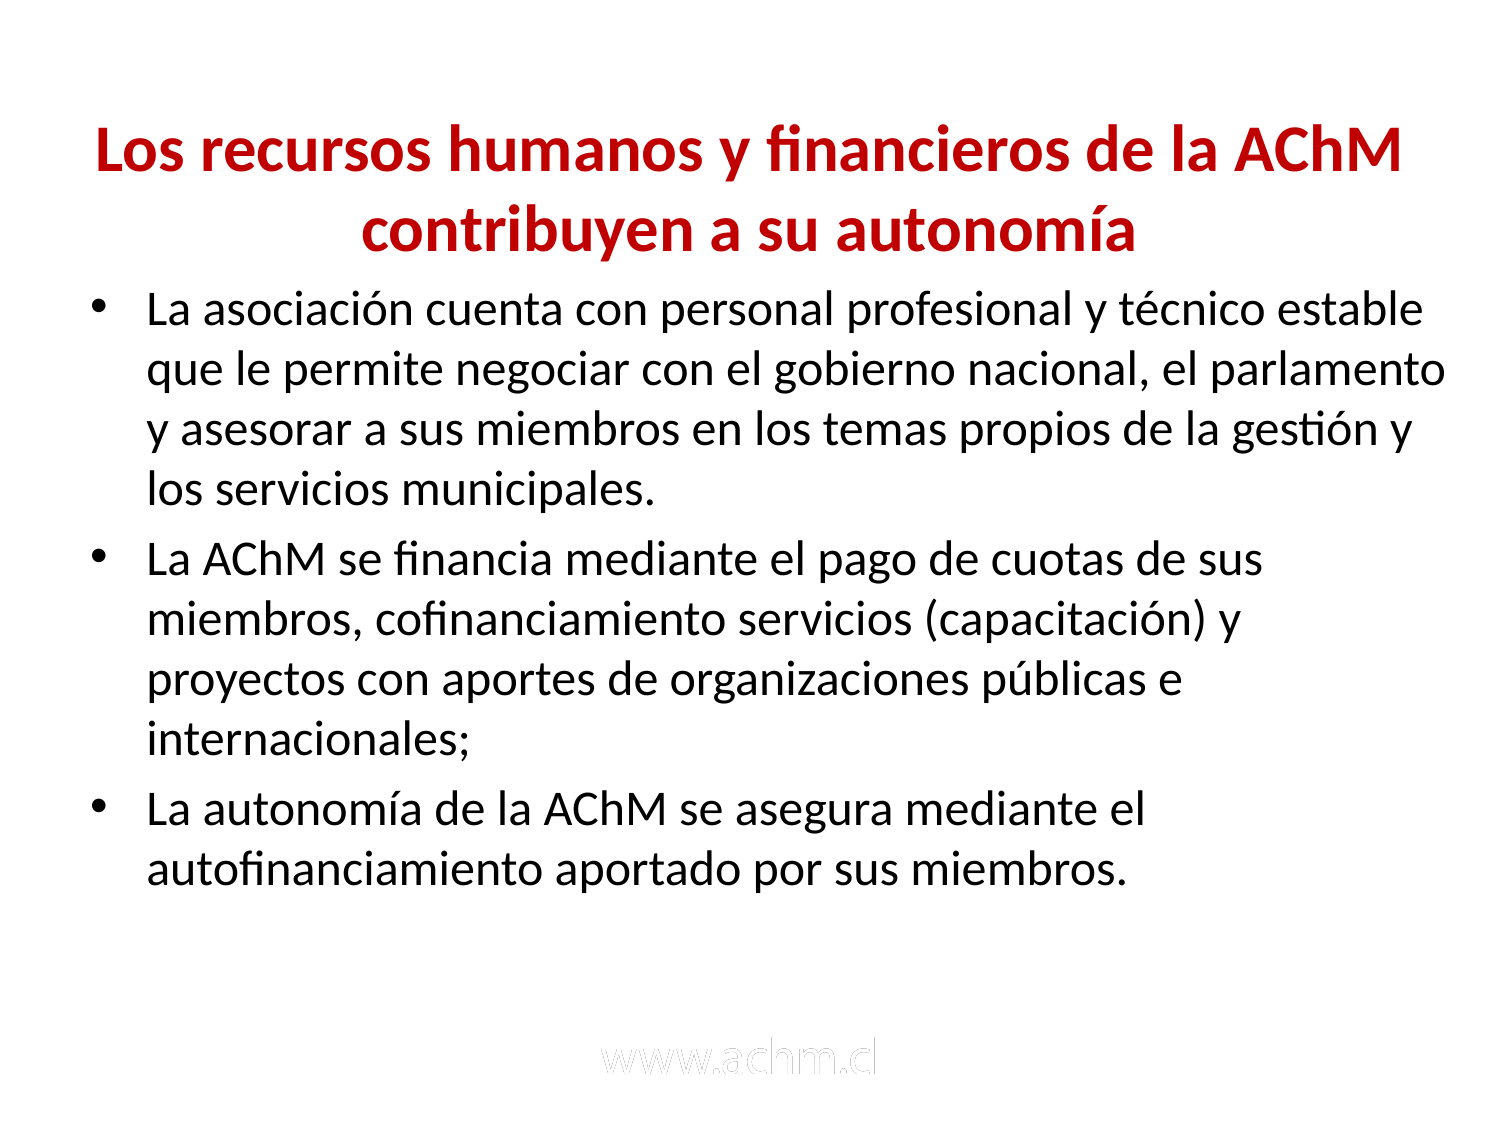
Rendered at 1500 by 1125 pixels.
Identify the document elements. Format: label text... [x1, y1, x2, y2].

title Los recursos humanos y financieros de la AChM contribuyen a su autonomía [75, 115, 1425, 255]
picture [600, 1037, 879, 1075]
list La asociación cuenta con personal profesional y técnico estable que le permite negociar con el gobierno nacional, el parlamento y asesorar a sus miembros en los temas propios de la gestión y los servicios municipales. La AChM se financia mediante el pago de cuotas de sus miembros, cofinanciamiento servicios (capacitación) y proyectos con aportes de organizaciones públicas e internacionales; La autonomía de la AChM se asegura mediante el autofinanciamiento aportado por sus miembros. [75, 267, 1463, 1003]
